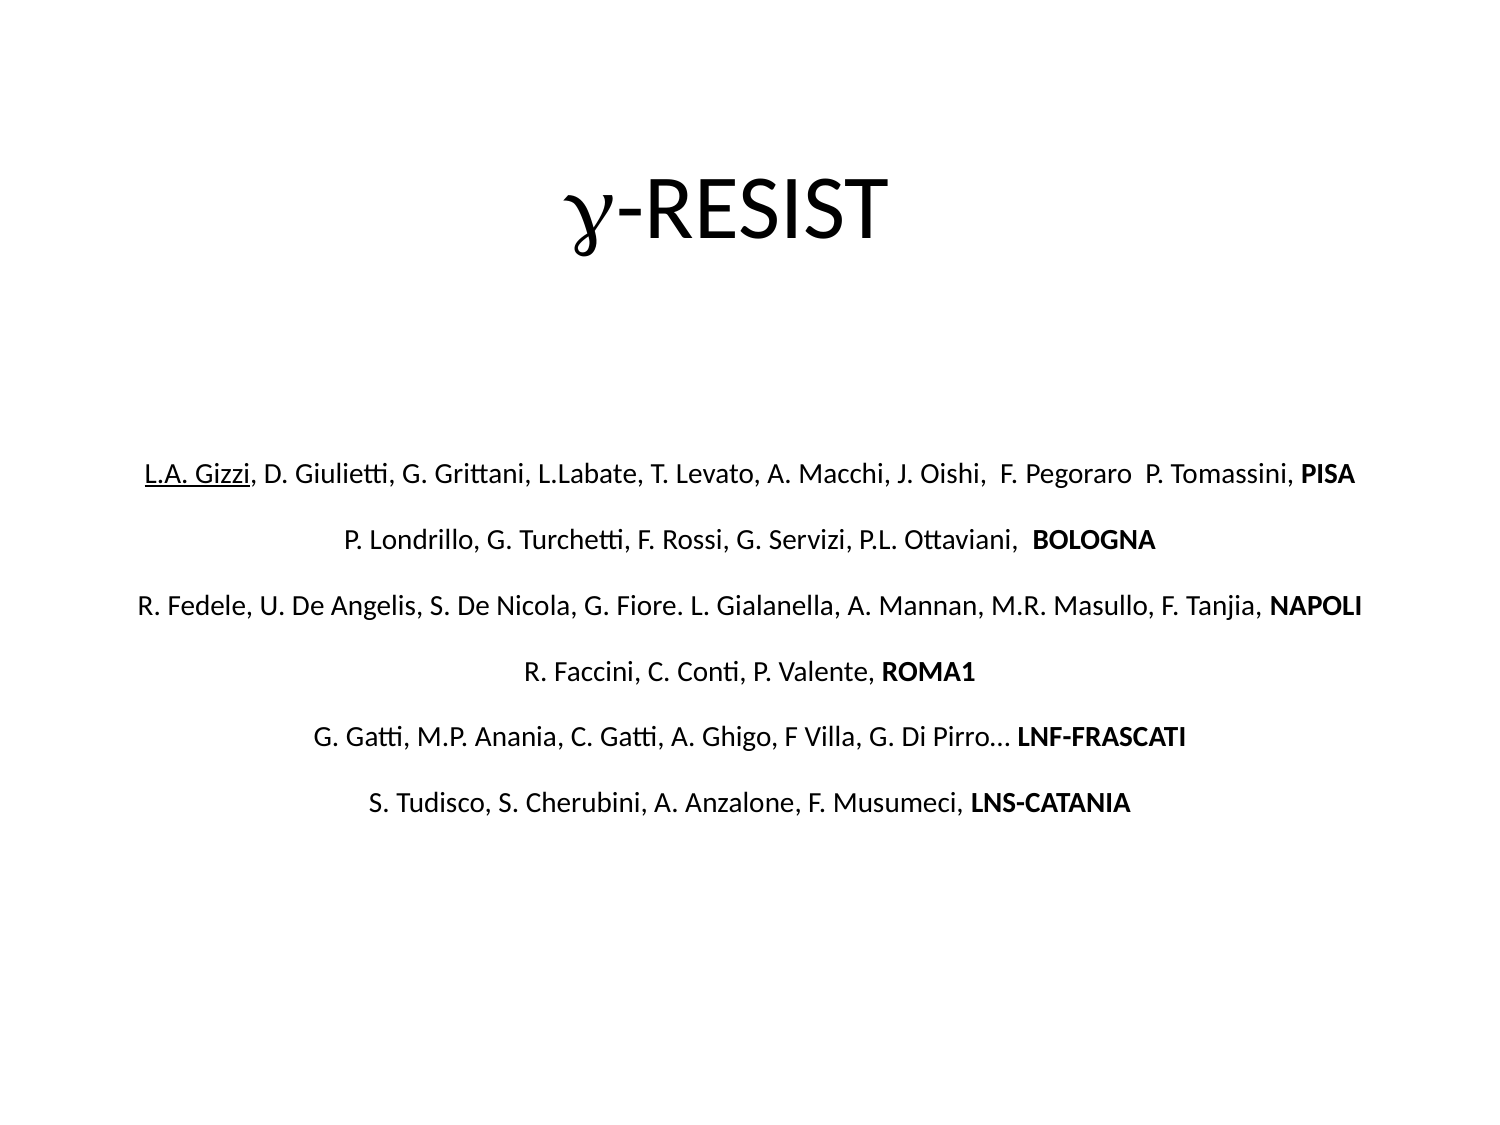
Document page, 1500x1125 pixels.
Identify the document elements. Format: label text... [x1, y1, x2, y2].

title g-RESIST [89, 136, 1365, 378]
subtitle L.A. Gizzi, D. Giulietti, G. Grittani, L.Labate, T. Levato, A. Macchi, J. Oishi, F. Pegoraro P. Tomassini, PISA P. Londrillo, G. Turchetti, F. Rossi, G. Servizi, P.L. Ottaviani, BOLOGNA R. Fedele, U. De Angelis, S. De Nicola, G. Fiore. L. Gialanella, A. Mannan, M.R. Masullo, F. Tanjia, NAPOLI R. Faccini, C. Conti, P. Valente, ROMA1 G. Gatti, M.P. Anania, C. Gatti, A. Ghigo, F Villa, G. Di Pirro… LNF-FRASCATI S. Tudisco, S. Cherubini, A. Anzalone, F. Musumeci, LNS-CATANIA [46, 446, 1454, 976]
